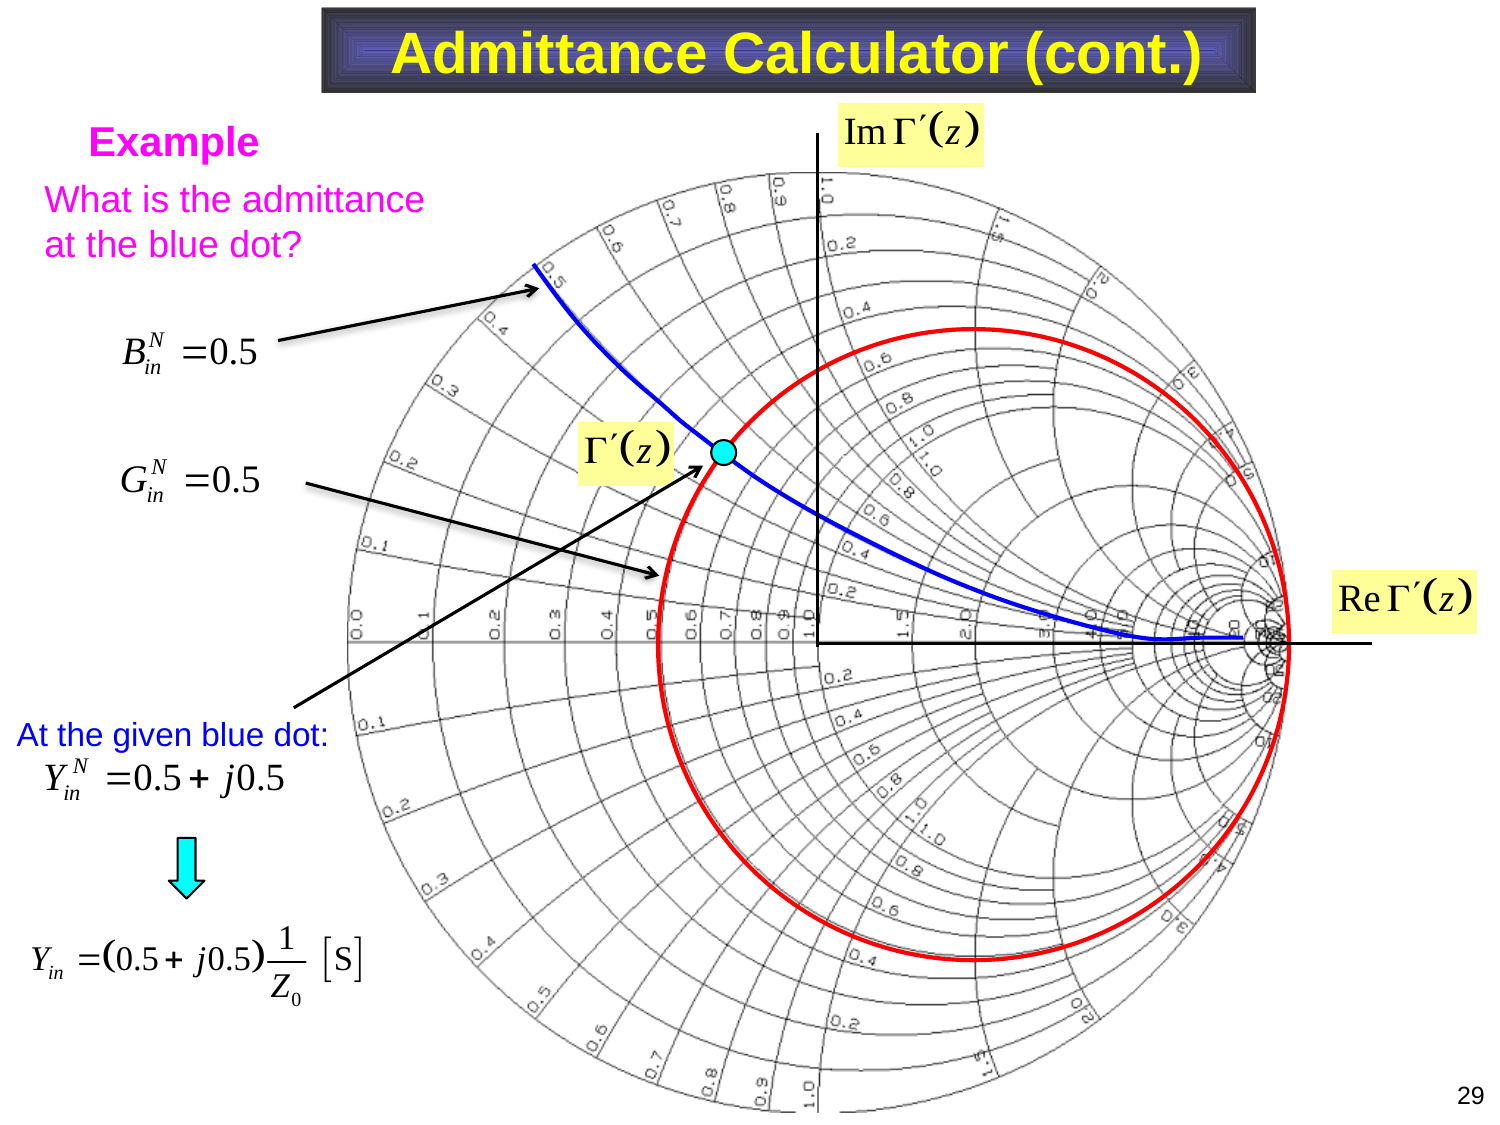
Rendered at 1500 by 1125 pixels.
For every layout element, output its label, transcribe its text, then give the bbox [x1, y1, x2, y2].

slide_number 29 [1149, 1064, 1500, 1125]
text_box Admittance Calculator (cont.) [321, 7, 1256, 93]
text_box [0, 102, 1477, 1114]
